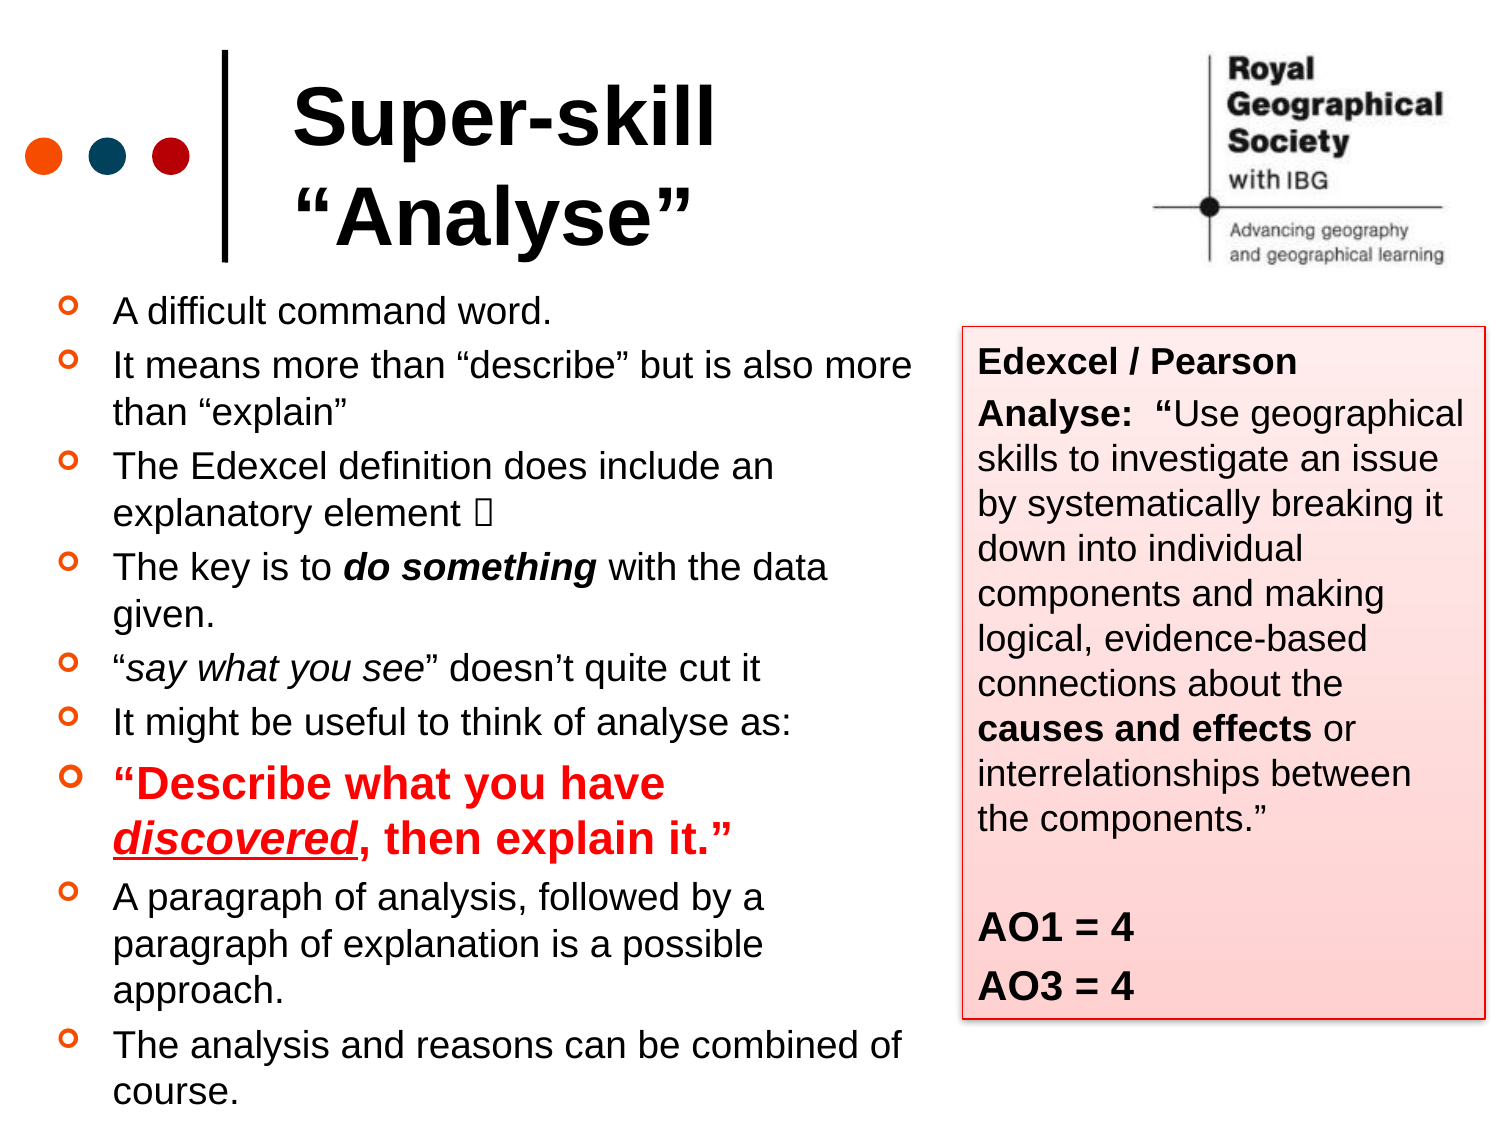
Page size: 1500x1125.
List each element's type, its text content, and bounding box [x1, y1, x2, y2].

list A difficult command word. It means more than “describe” but is also more than “explain” The Edexcel definition does include an explanatory element  The key is to do something with the data given. “say what you see” doesn’t quite cut it It might be useful to think of analyse as: “Describe what you have discovered, then explain it.” A paragraph of analysis, followed by a paragraph of explanation is a possible approach. The analysis and reasons can be combined of course. [41, 278, 941, 1123]
title Super-skill “Analyse” [277, 54, 1105, 192]
picture [1151, 51, 1451, 268]
list Edexcel / Pearson Analyse: “Use geographical skills to investigate an issue by systematically breaking it down into individual components and making logical, evidence-based connections about the causes and effects or interrelationships between the components.” AO1 = 4 AO3 = 4 [962, 326, 1486, 1020]
